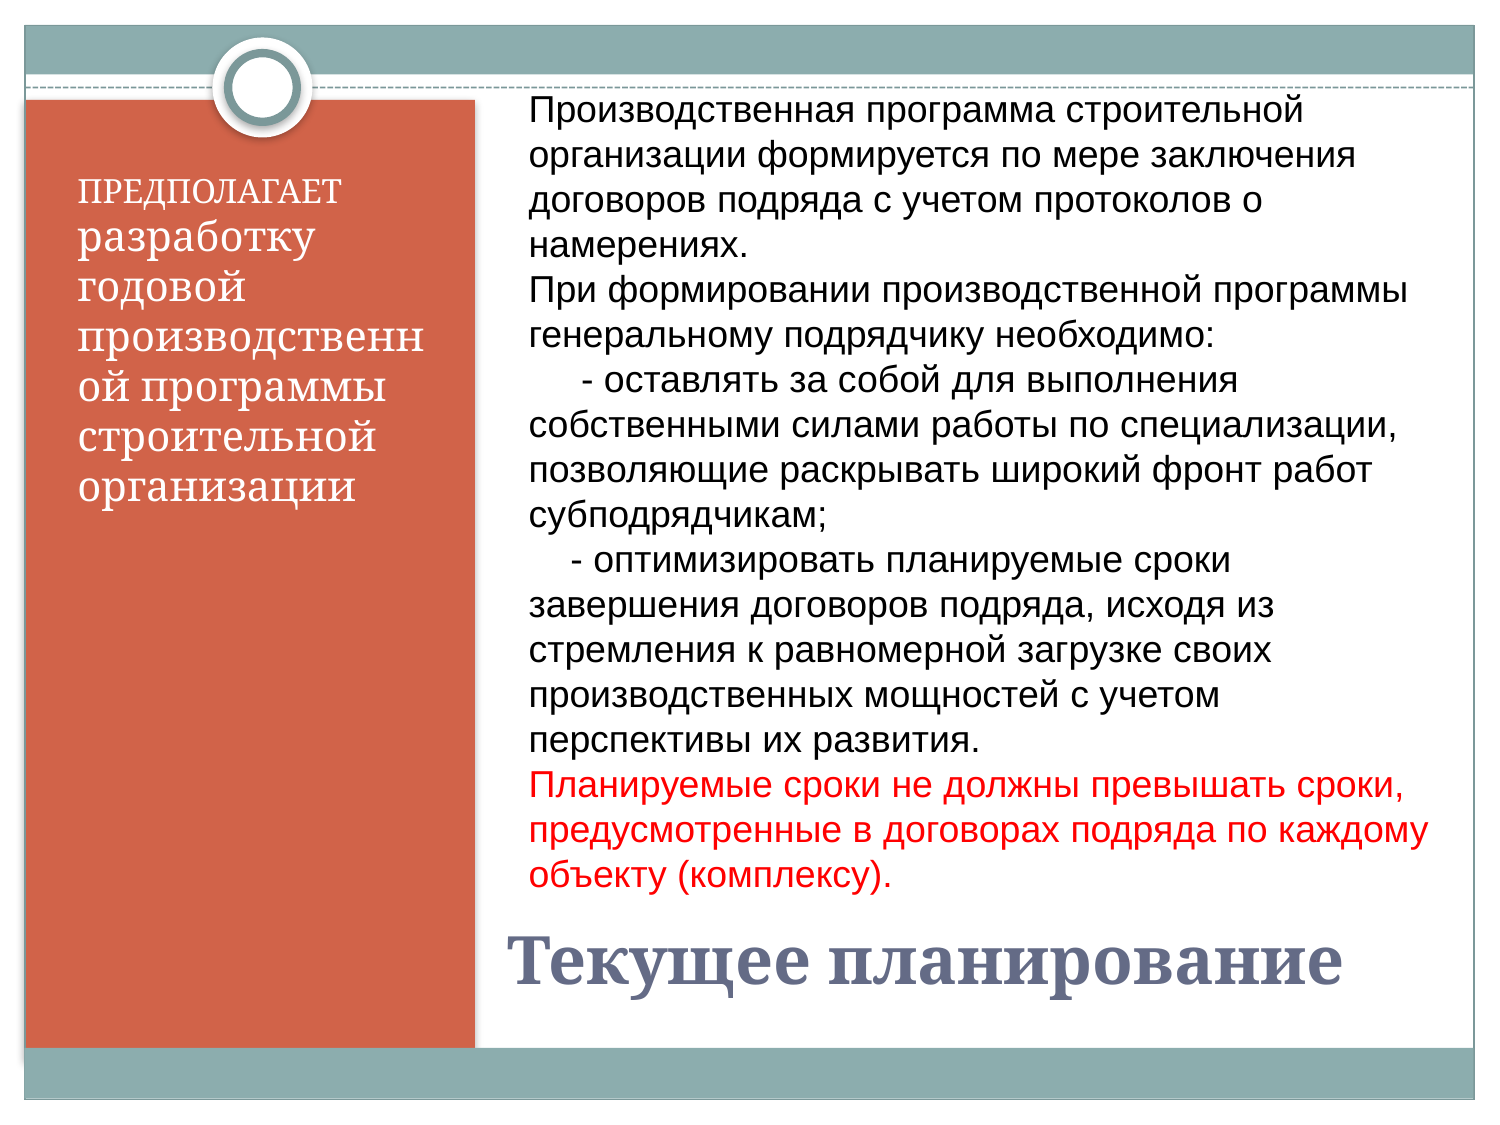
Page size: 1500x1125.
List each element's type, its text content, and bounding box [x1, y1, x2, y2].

title Текущее планирование [491, 910, 1455, 1026]
text_box Производственная программа строительной организации формируется по мере заключения договоров подряда с учетом протоколов о намерениях. При формировании производственной программы генеральному подрядчику необходимо: - оставлять за собой для выполнения собственными силами работы по специализации, позволяющие раскрывать широкий фронт работ субподрядчикам; - оптимизировать планируемые сроки завершения договоров подряда, исходя из стремления к равномерной загрузке своих производственных мощностей с учетом перспективы их развития. Планируемые сроки не должны превышать сроки, предусмотренные в договорах подряда по каждому объекту (комплексу). [513, 77, 1453, 903]
list ПРЕДПОЛАГАЕТ разработку годовой производственной программы строительной организации [62, 162, 463, 1026]
